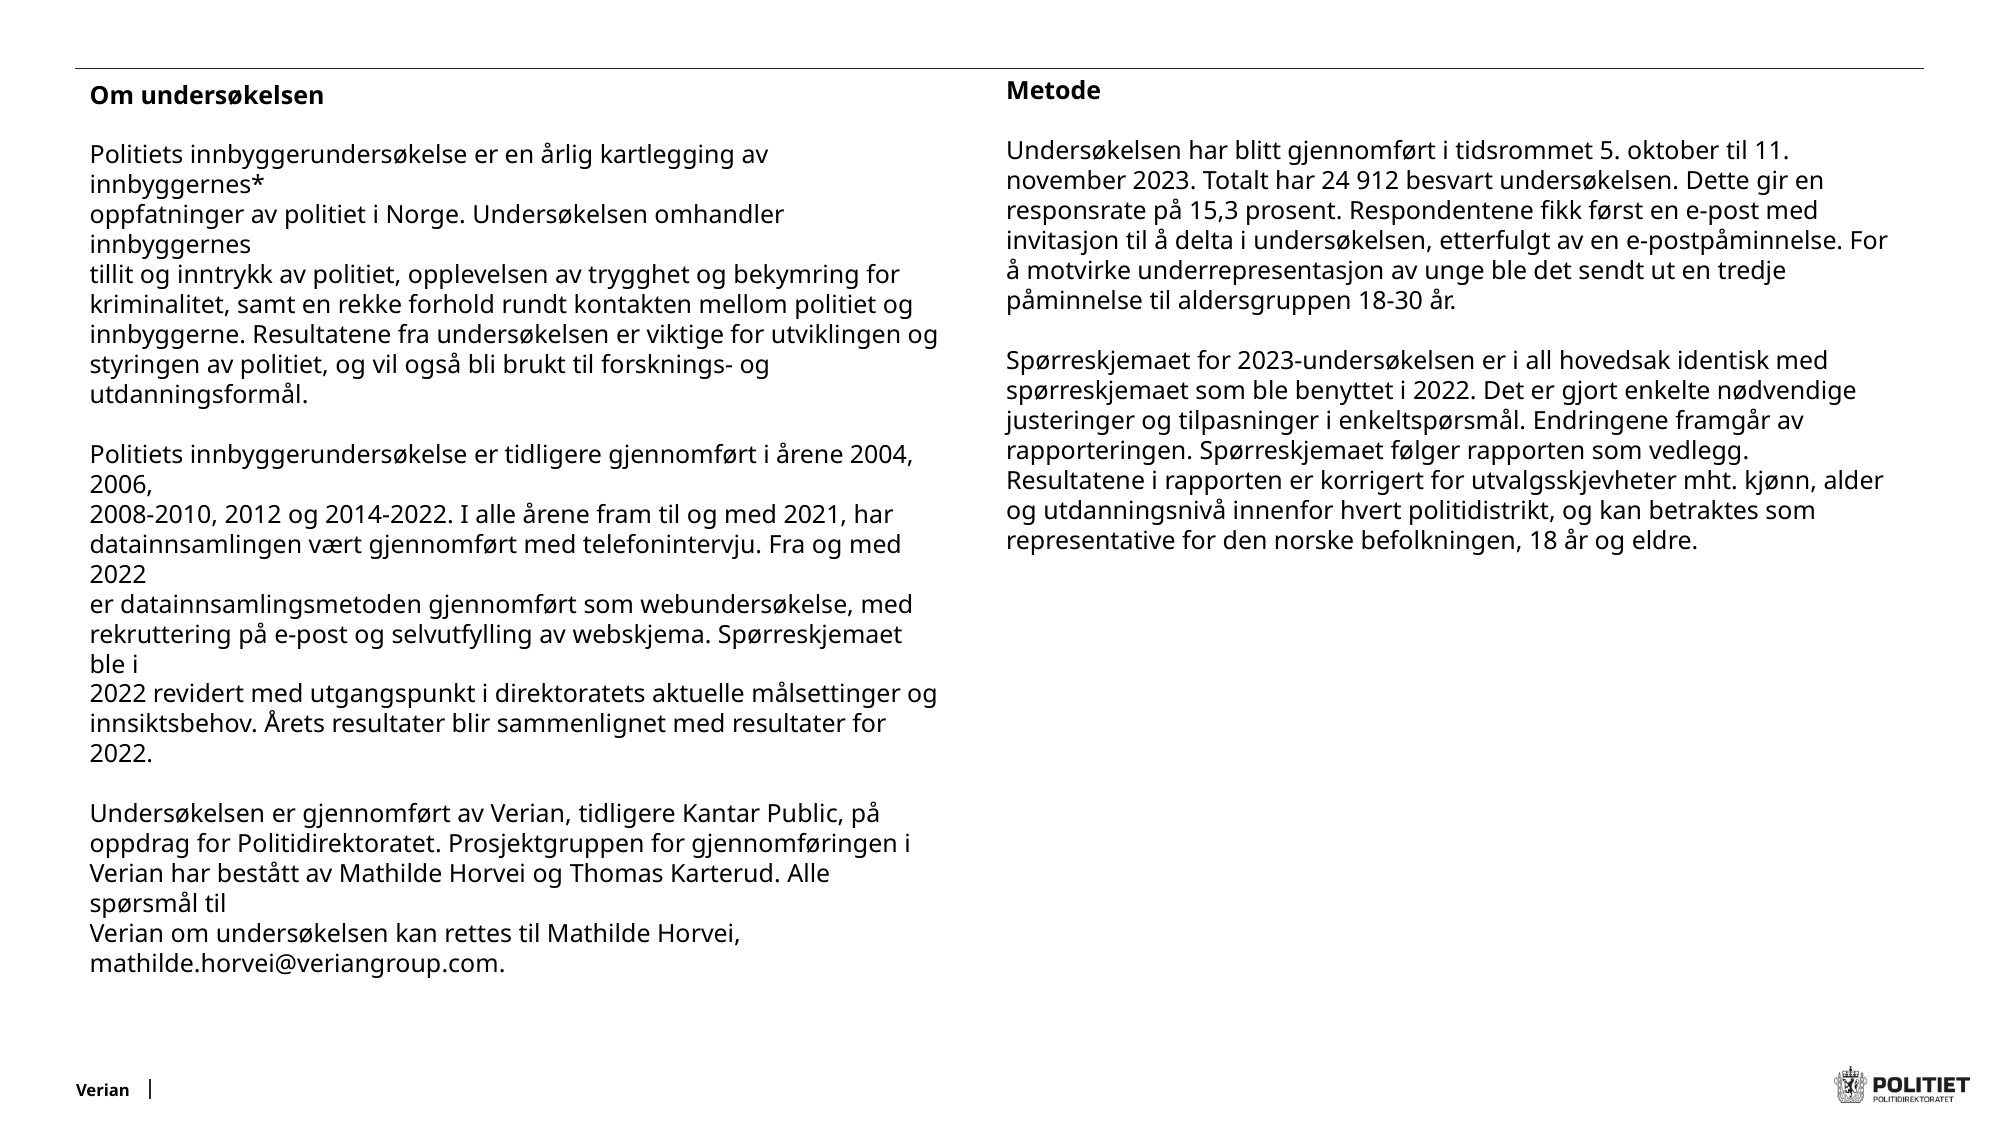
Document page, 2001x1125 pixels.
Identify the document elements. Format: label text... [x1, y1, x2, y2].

picture [1829, 1062, 1984, 1113]
text_box Metode Undersøkelsen har blitt gjennomført i tidsrommet 5. oktober til 11. november 2023. Totalt har 24 912 besvart undersøkelsen. Dette gir en responsrate på 15,3 prosent. Respondentene fikk først en e-post med invitasjon til å delta i undersøkelsen, etterfulgt av en e-postpåminnelse. For å motvirke underrepresentasjon av unge ble det sendt ut en tredje påminnelse til aldersgruppen 18-30 år. Spørreskjemaet for 2023-undersøkelsen er i all hovedsak identisk med spørreskjemaet som ble benyttet i 2022. Det er gjort enkelte nødvendige justeringer og tilpasninger i enkeltspørsmål. Endringene framgår av rapporteringen. Spørreskjemaet følger rapporten som vedlegg. Resultatene i rapporten er korrigert for utvalgsskjevheter mht. kjønn, alder og utdanningsnivå innenfor hvert politidistrikt, og kan betraktes som representative for den norske befolkningen, 18 år og eldre. [1005, 74, 1899, 984]
text_box Om undersøkelsen Politiets innbyggerundersøkelse er en årlig kartlegging av innbyggernes* oppfatninger av politiet i Norge. Undersøkelsen omhandler innbyggernes tillit og inntrykk av politiet, opplevelsen av trygghet og bekymring for kriminalitet, samt en rekke forhold rundt kontakten mellom politiet og innbyggerne. Resultatene fra undersøkelsen er viktige for utviklingen og styringen av politiet, og vil også bli brukt til forsknings- og utdanningsformål. Politiets innbyggerundersøkelse er tidligere gjennomført i årene 2004, 2006, 2008-2010, 2012 og 2014-2022. I alle årene fram til og med 2021, har datainnsamlingen vært gjennomført med telefonintervju. Fra og med 2022 er datainnsamlingsmetoden gjennomført som webundersøkelse, med rekruttering på e-post og selvutfylling av webskjema. Spørreskjemaet ble i 2022 revidert med utgangspunkt i direktoratets aktuelle målsettinger og innsiktsbehov. Årets resultater blir sammenlignet med resultater for 2022. Undersøkelsen er gjennomført av Verian, tidligere Kantar Public, på oppdrag for Politidirektoratet. Prosjektgruppen for gjennomføringen i Verian har bestått av Mathilde Horvei og Thomas Karterud. Alle spørsmål til Verian om undersøkelsen kan rettes til Mathilde Horvei, mathilde.horvei@veriangroup.com. [89, 78, 947, 988]
